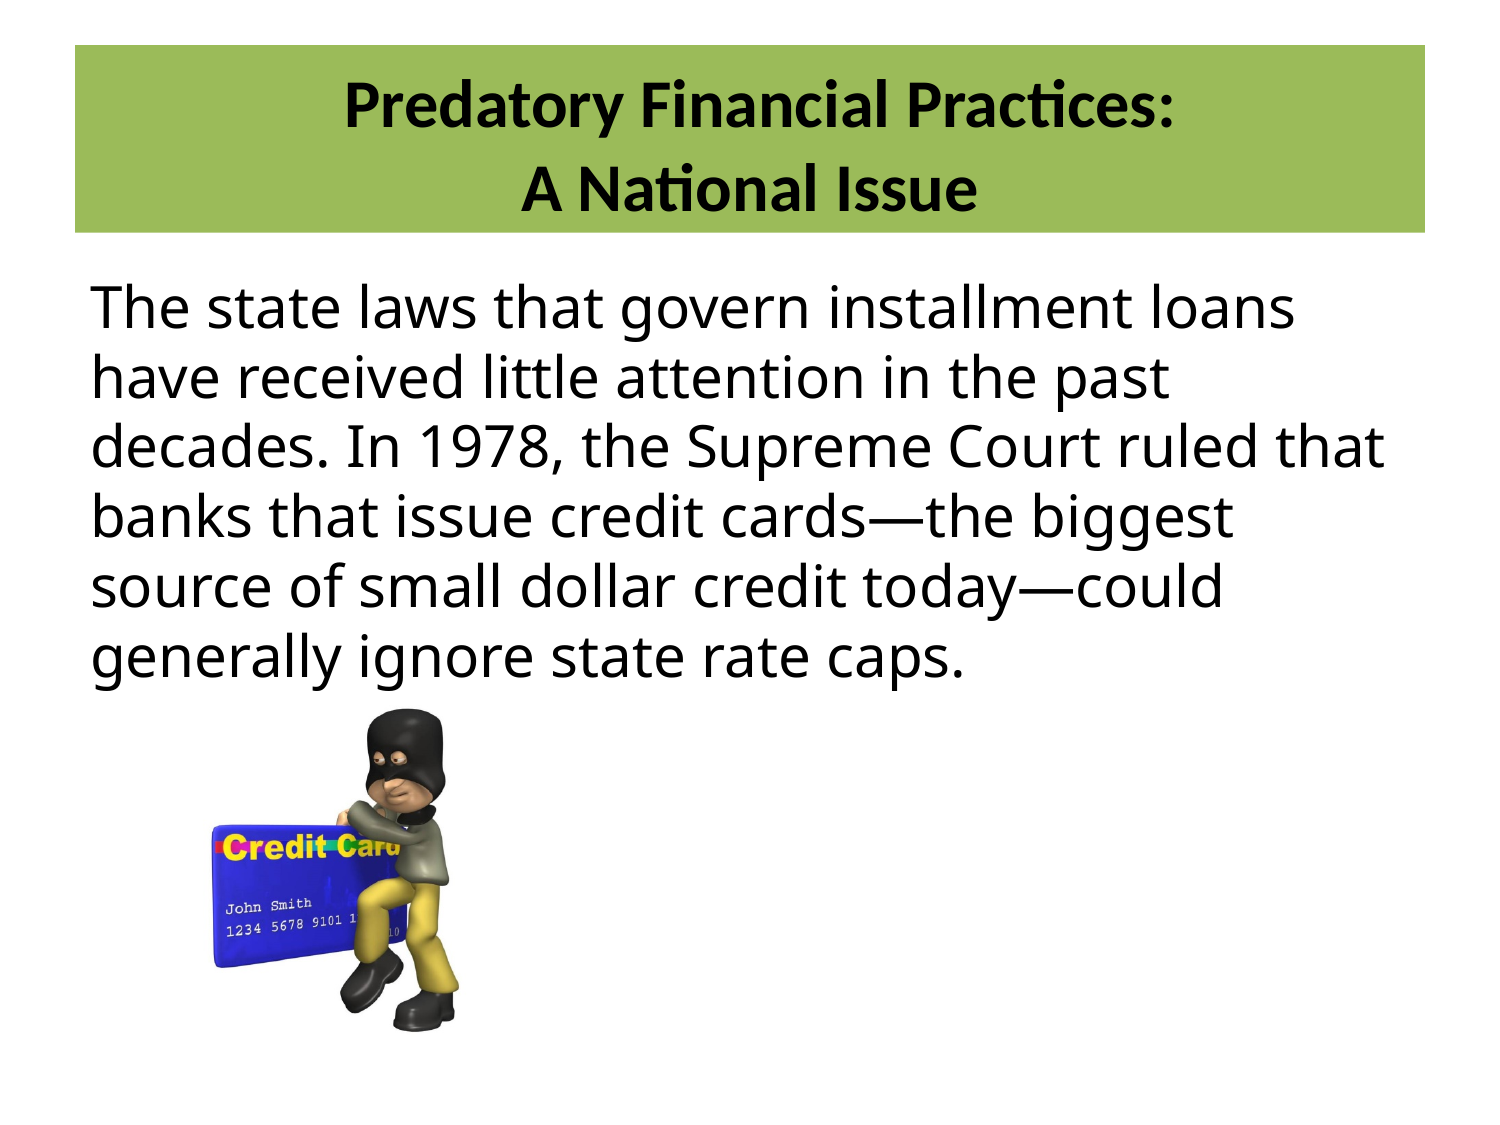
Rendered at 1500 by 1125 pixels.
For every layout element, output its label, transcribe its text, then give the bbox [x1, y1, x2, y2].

picture [170, 699, 522, 1051]
title Predatory Financial Practices: A National Issue [75, 45, 1425, 233]
list The state laws that govern installment loans have received little attention in the past decades. In 1978, the Supreme Court ruled that banks that issue credit cards—the biggest source of small dollar credit today—could generally ignore state rate caps. [75, 262, 1425, 1005]
